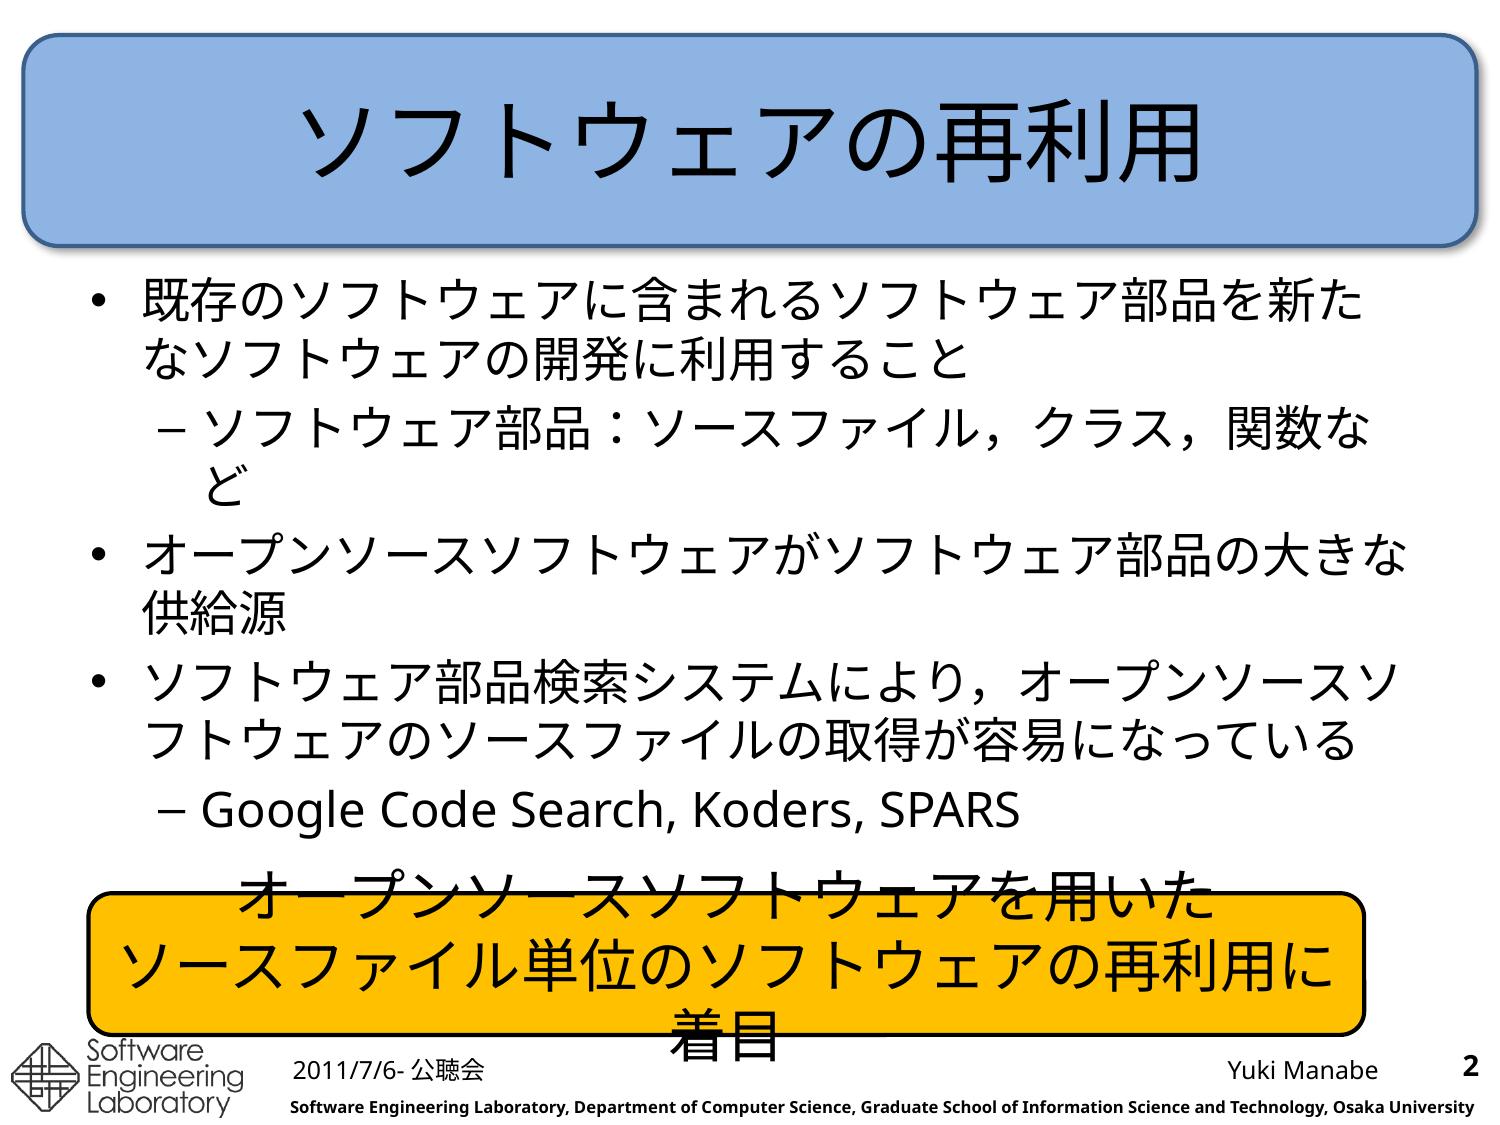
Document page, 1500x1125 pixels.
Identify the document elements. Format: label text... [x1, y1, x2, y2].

text_box オープンソースソフトウェアを用いた ソースファイル単位のソフトウェアの再利用に着目 [86, 891, 1367, 1038]
title ソフトウェアの再利用 [75, 45, 1425, 233]
footer Yuki Manabe [643, 1046, 1394, 1083]
slide_number 2 [1417, 1039, 1495, 1083]
picture [11, 1038, 243, 1118]
list 既存のソフトウェアに含まれるソフトウェア部品を新たなソフトウェアの開発に利用すること ソフトウェア部品：ソースファイル，クラス，関数など オープンソースソフトウェアがソフトウェア部品の大きな供給源 ソフトウェア部品検索システムにより，オープンソースソフトウェアのソースファイルの取得が容易になっている Google Code Search, Koders, SPARS [75, 262, 1425, 870]
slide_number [277, 1046, 628, 1083]
